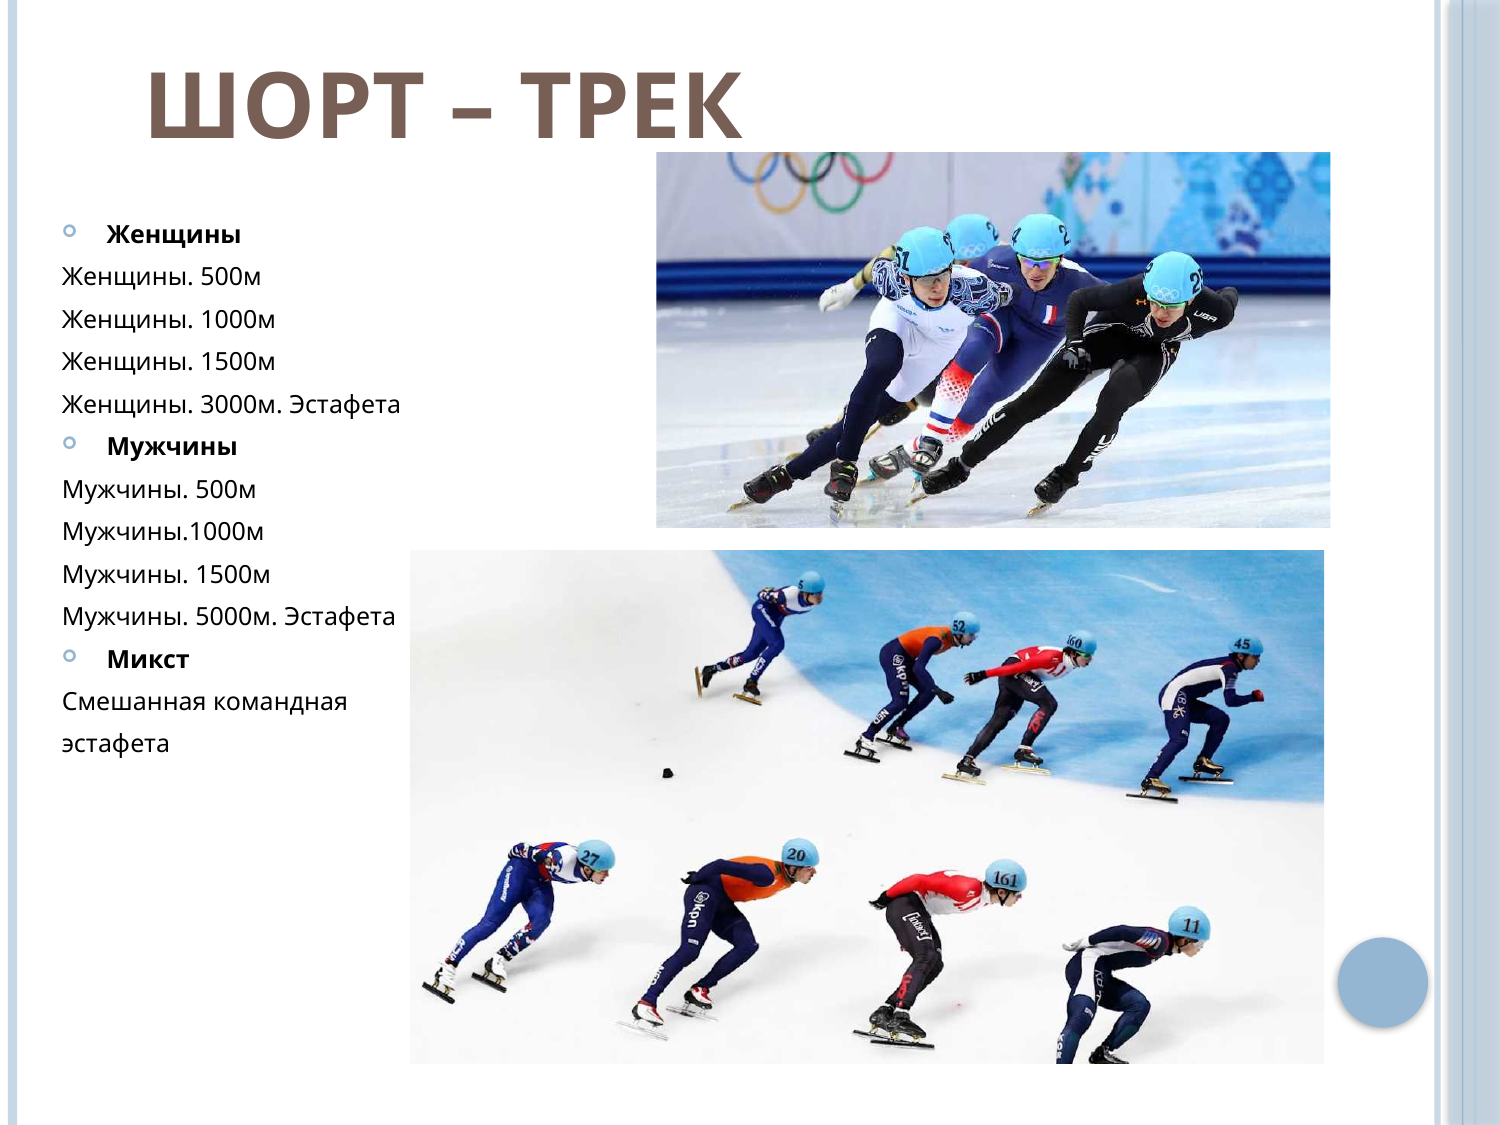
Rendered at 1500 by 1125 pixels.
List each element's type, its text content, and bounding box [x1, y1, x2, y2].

picture [409, 550, 1325, 1064]
list Женщины Женщины. 500м Женщины. 1000м Женщины. 1500м Женщины. 3000м. Эстафета Мужчины Мужчины. 500м Мужчины.1000м Мужчины. 1500м Мужчины. 5000м. Эстафета Микст Смешанная командная эстафета [46, 210, 504, 704]
title Шорт – трек [128, 45, 1395, 164]
picture [655, 151, 1331, 528]
